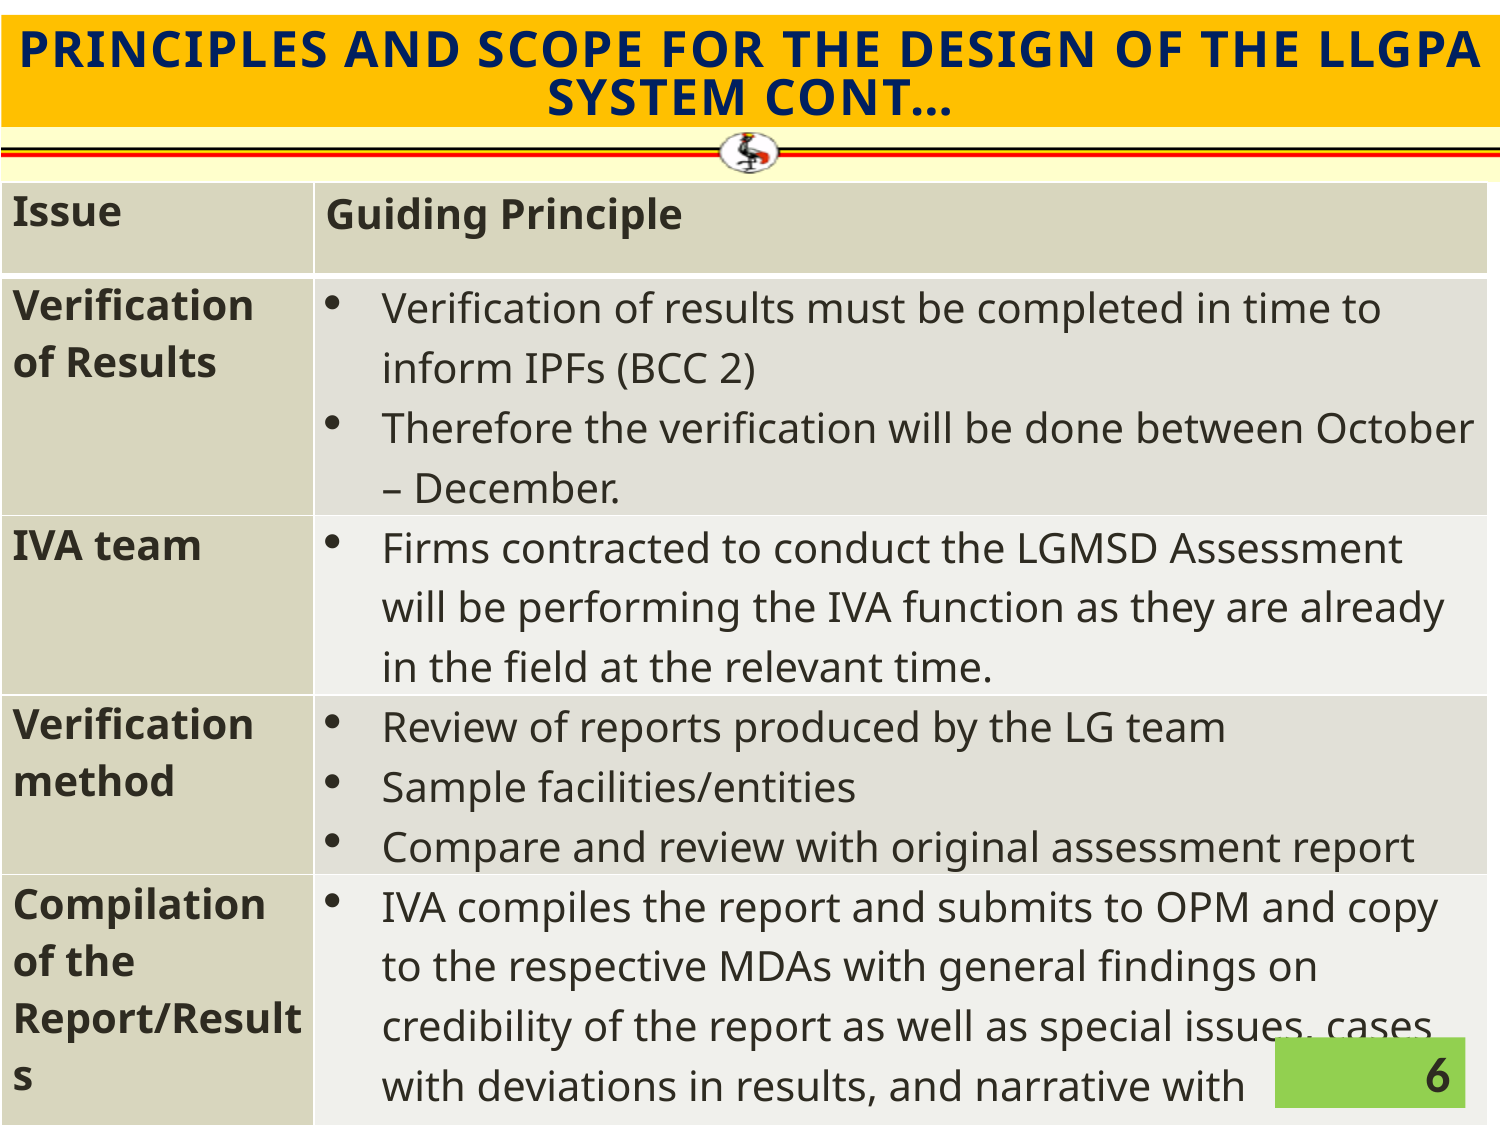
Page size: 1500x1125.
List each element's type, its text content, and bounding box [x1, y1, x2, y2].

table_cell Firms contracted to conduct the LGMSD Assessment will be performing the IVA function as they are already in the field at the relevant time. [315, 516, 1487, 694]
table_cell Review of reports produced by the LG team Sample facilities/entities Compare and review with original assessment report [315, 696, 1487, 874]
table_cell IVA compiles the report and submits to OPM and copy to the respective MDAs with general findings on credibility of the report as well as special issues, cases with deviations in results, and narrative with explanation. [315, 875, 1487, 1125]
table_cell IVA team [2, 516, 313, 694]
table_cell Verification method [2, 696, 313, 874]
table_cell Verification of Results [2, 279, 313, 515]
table_header Guiding Principle [315, 191, 1487, 273]
title Principles and scope for the design of the LLGPA system cont… [1, 14, 1500, 123]
slide_number 6 [1275, 1037, 1466, 1108]
table_cell Verification of results must be completed in time to inform IPFs (BCC 2) Therefore the verification will be done between October – December. [315, 279, 1487, 515]
table_header Issue [2, 190, 313, 273]
picture [0, 126, 1500, 182]
table_cell Compilation of the Report/Results [2, 875, 313, 1125]
